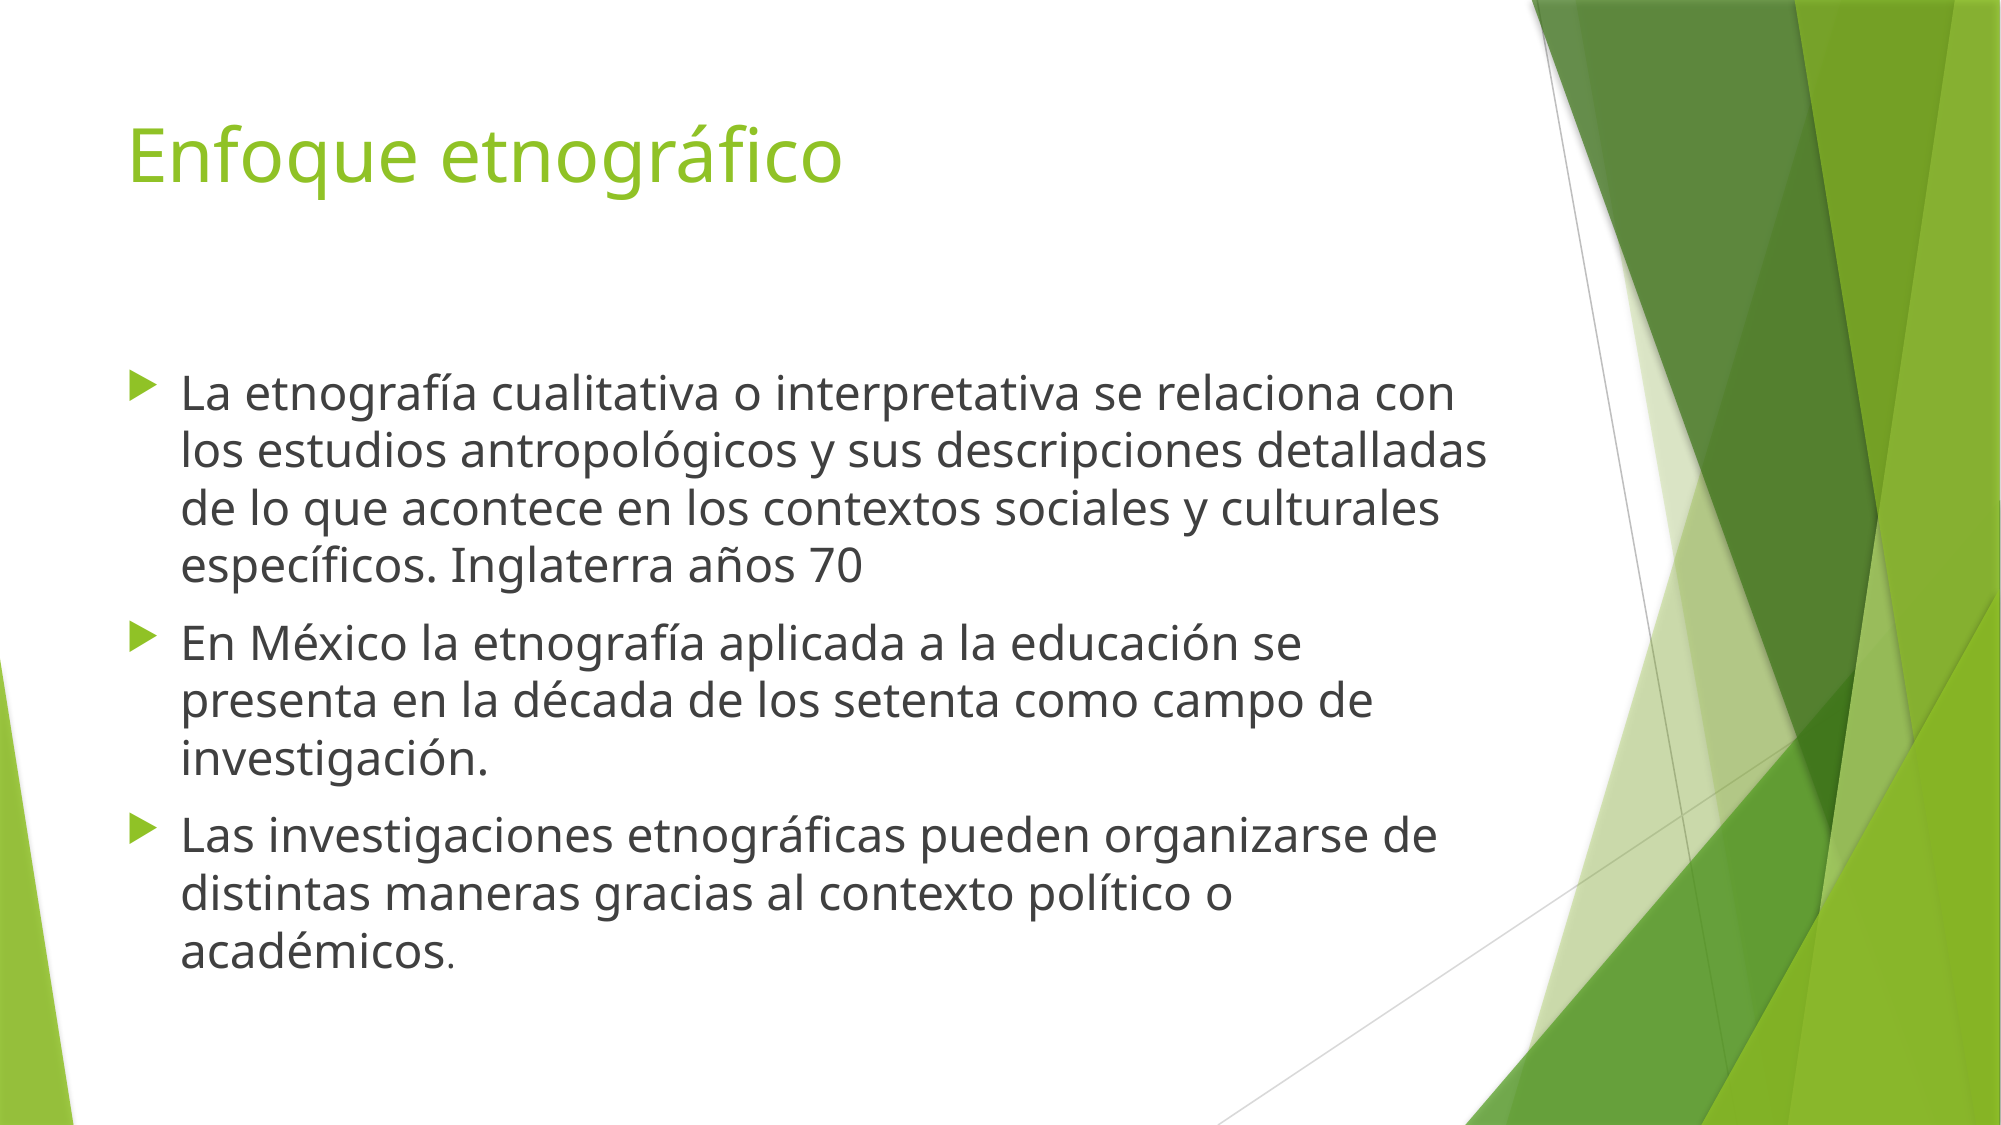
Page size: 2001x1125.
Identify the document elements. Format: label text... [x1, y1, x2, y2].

list La etnografía cualitativa o interpretativa se relaciona con los estudios antropológicos y sus descripciones detalladas de lo que acontece en los contextos sociales y culturales específicos. Inglaterra años 70 En México la etnografía aplicada a la educación se presenta en la década de los setenta como campo de investigación. Las investigaciones etnográficas pueden organizarse de distintas maneras gracias al contexto político o académicos. [111, 354, 1522, 992]
title Enfoque etnográfico [111, 99, 1522, 317]
